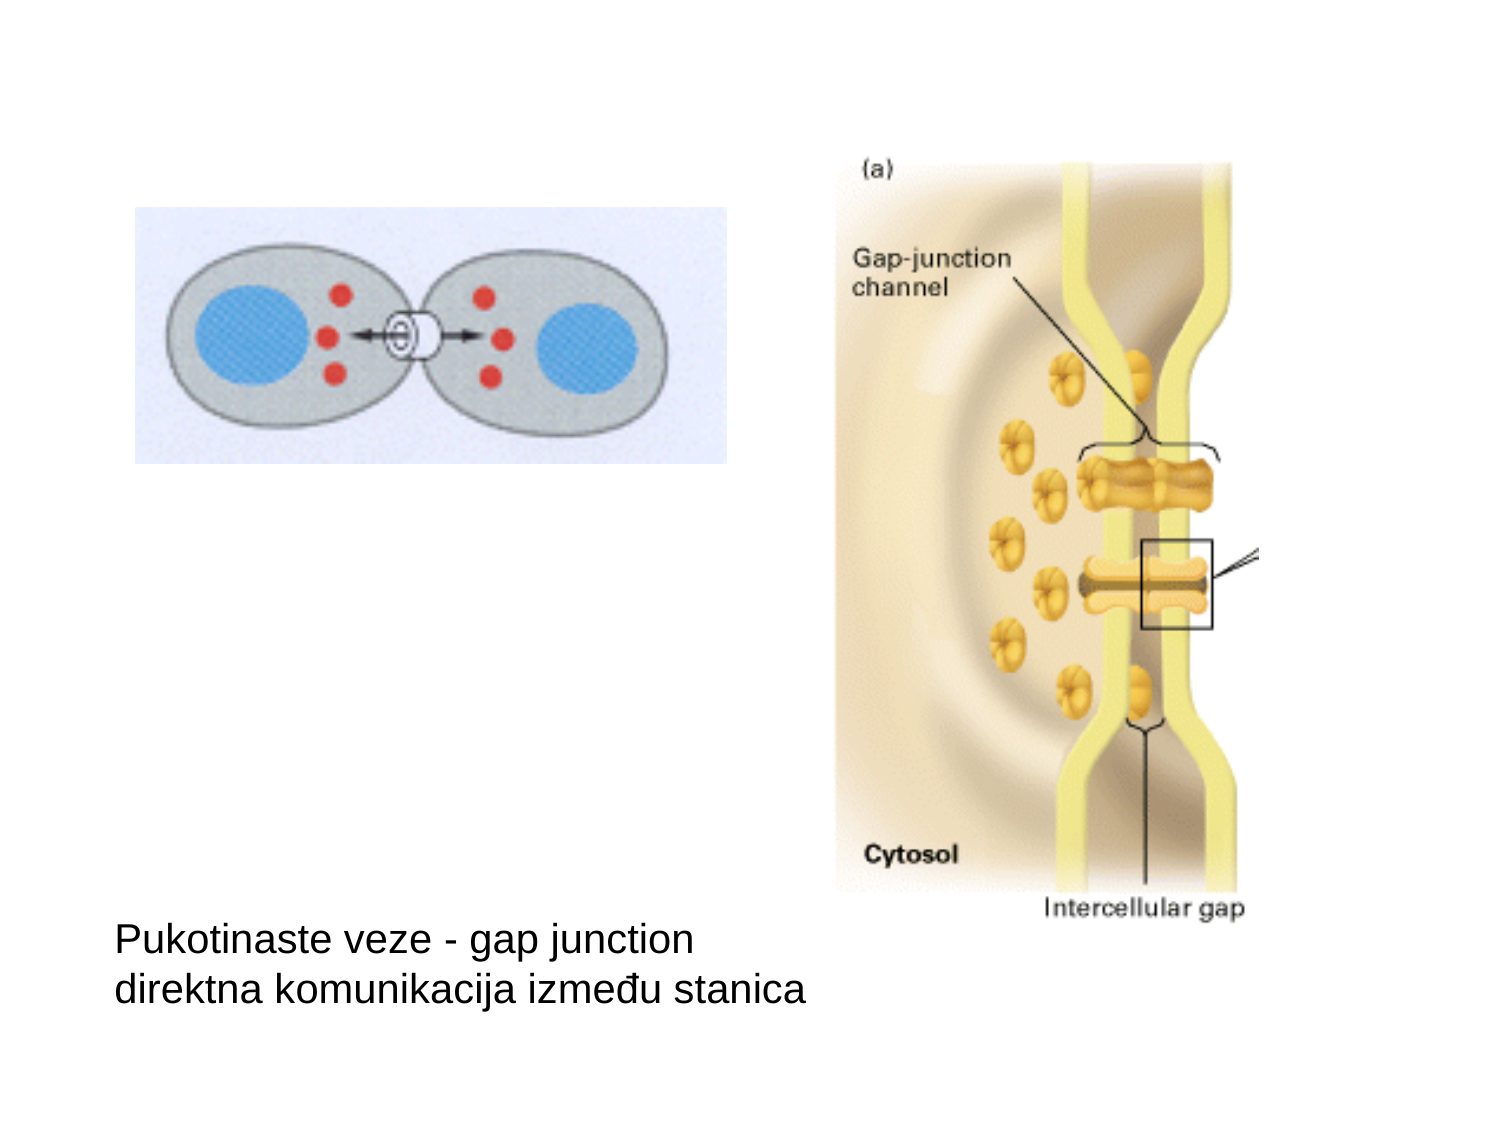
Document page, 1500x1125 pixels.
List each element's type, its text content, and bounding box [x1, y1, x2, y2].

picture [135, 207, 727, 464]
text_box Pukotinaste veze - gap junction direktna komunikacija između stanica [99, 904, 822, 1020]
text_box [832, 148, 1259, 928]
